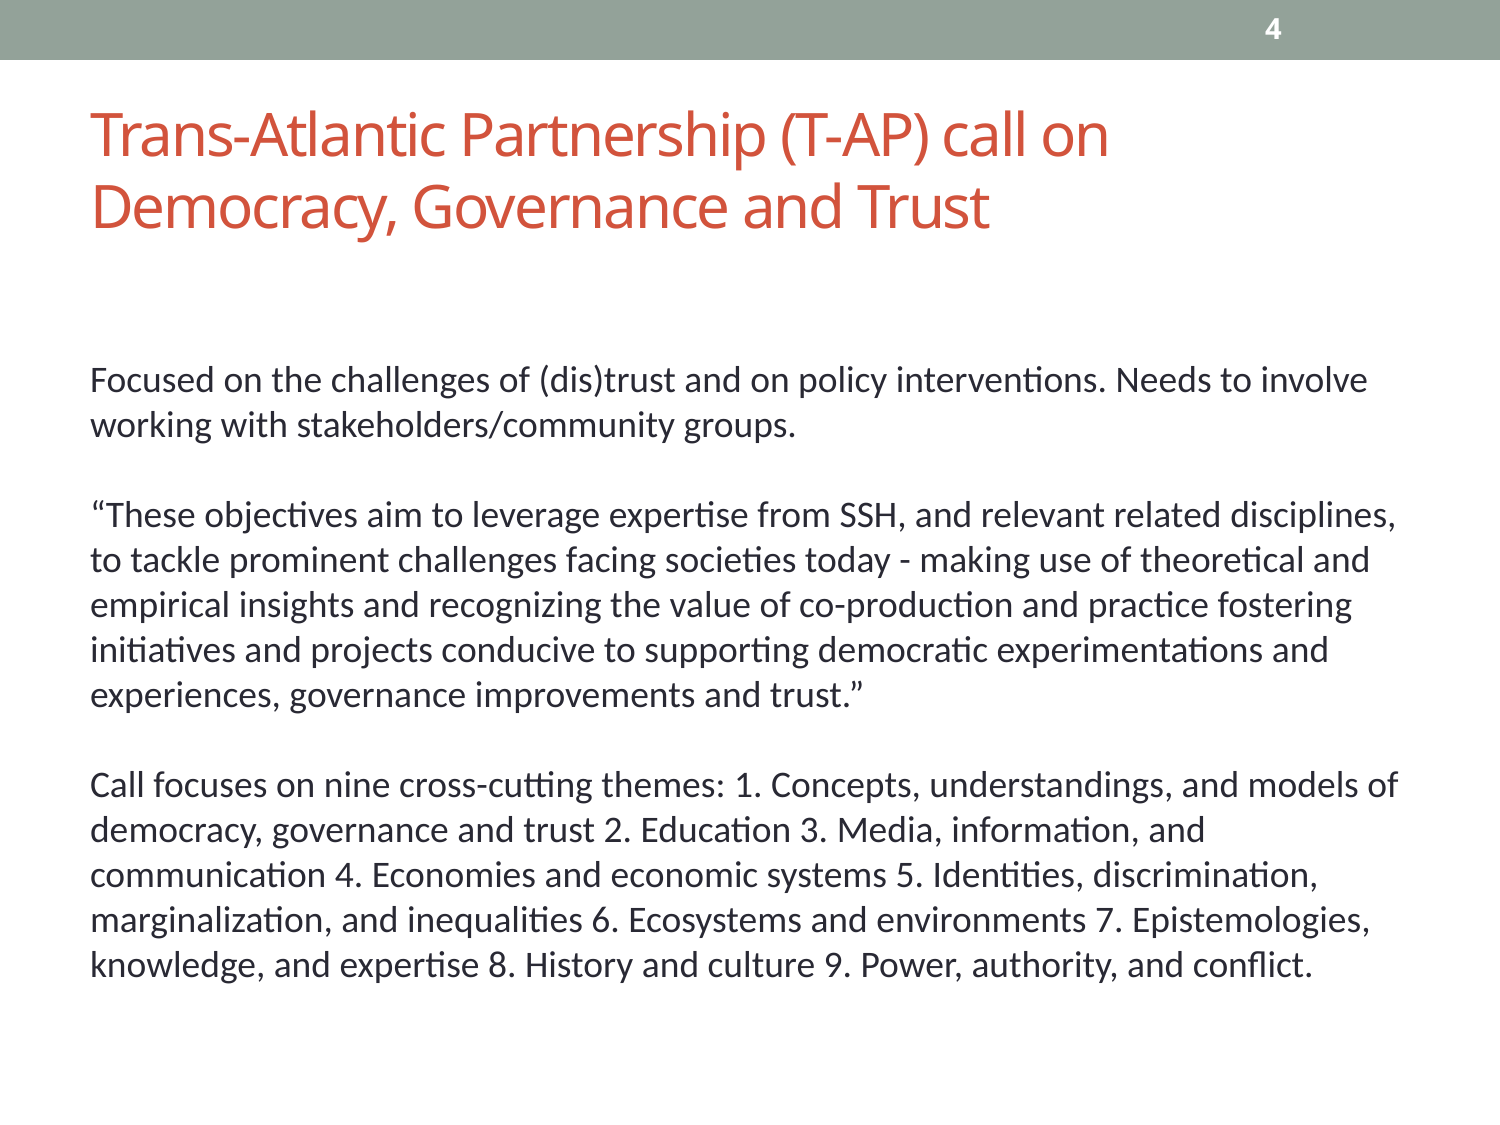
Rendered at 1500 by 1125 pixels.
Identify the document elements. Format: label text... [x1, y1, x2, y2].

slide_number 4 [1250, 3, 1425, 57]
list Focused on the challenges of (dis)trust and on policy interventions. Needs to involve working with stakeholders/community groups. “These objectives aim to leverage expertise from SSH, and relevant related disciplines, to tackle prominent challenges facing societies today - making use of theoretical and empirical insights and recognizing the value of co-production and practice fostering initiatives and projects conducive to supporting democratic experimentations and experiences, governance improvements and trust.” Call focuses on nine cross-cutting themes: 1. Concepts, understandings, and models of democracy, governance and trust 2. Education 3. Media, information, and communication 4. Economies and economic systems 5. Identities, discrimination, marginalization, and inequalities 6. Ecosystems and environments 7. Epistemologies, knowledge, and expertise 8. History and culture 9. Power, authority, and conflict. [75, 302, 1425, 1103]
title Trans-Atlantic Partnership (T-AP) call on Democracy, Governance and Trust [75, 87, 1425, 250]
